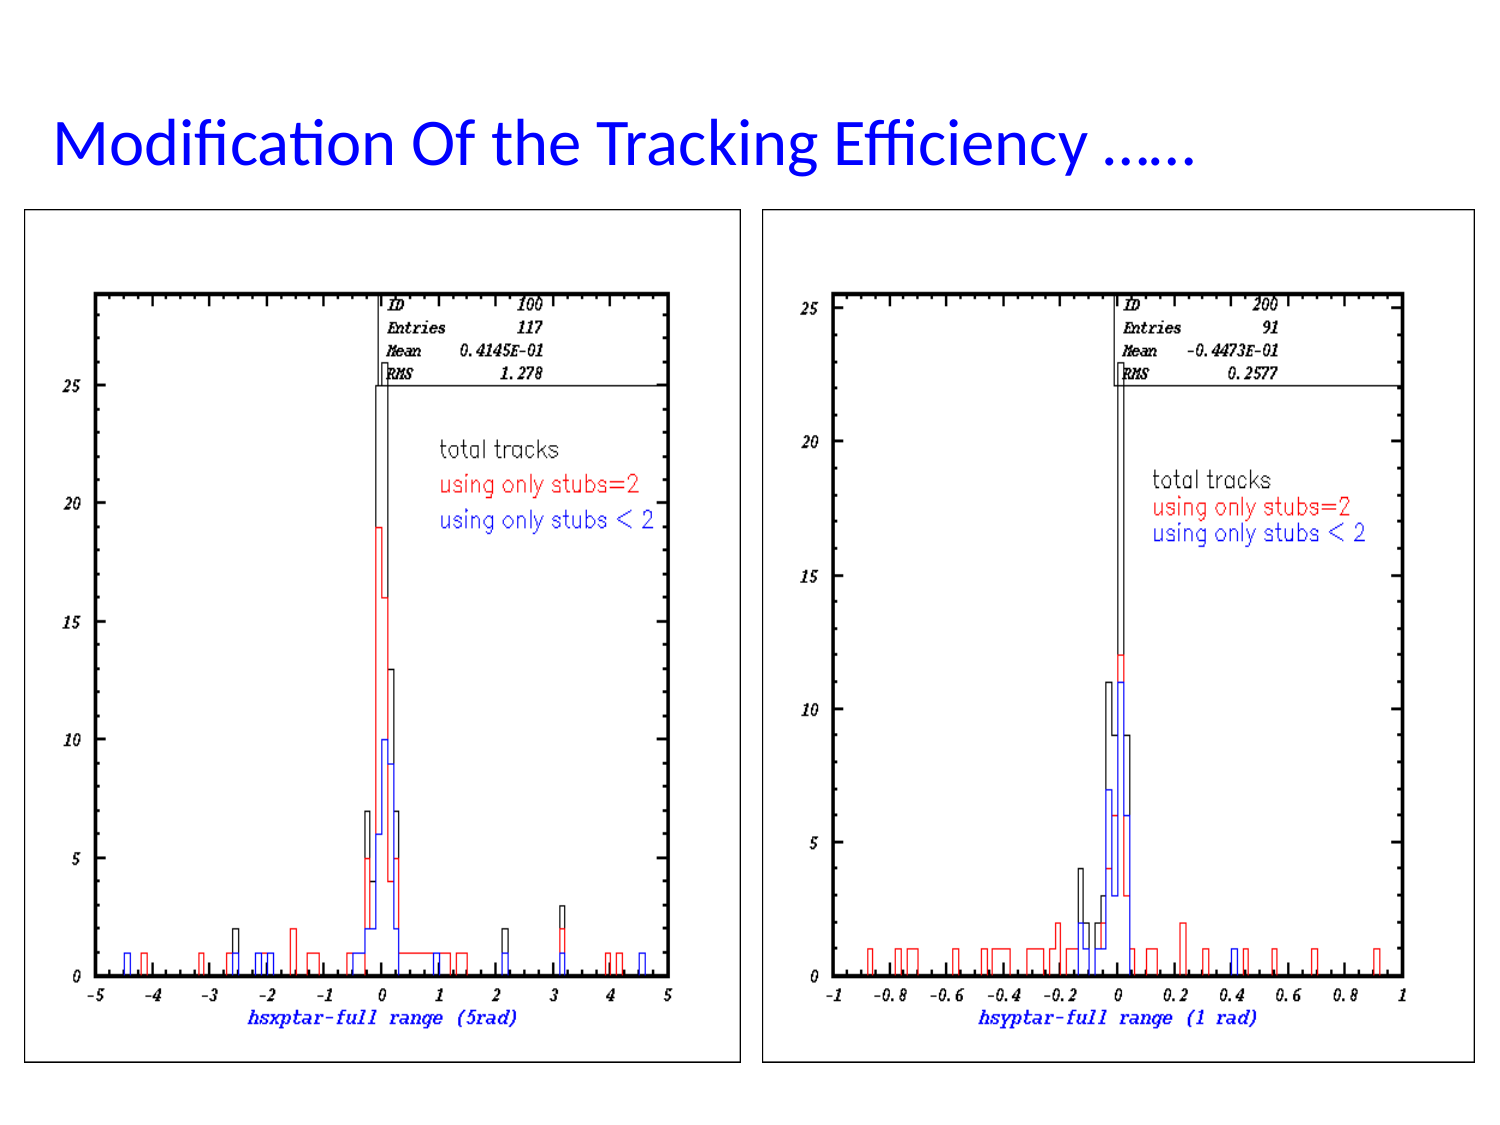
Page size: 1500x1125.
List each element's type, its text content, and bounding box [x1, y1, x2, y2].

picture [24, 209, 741, 1063]
picture [762, 209, 1476, 1063]
title Modification Of the Tracking Efficiency …… [37, 45, 1388, 233]
